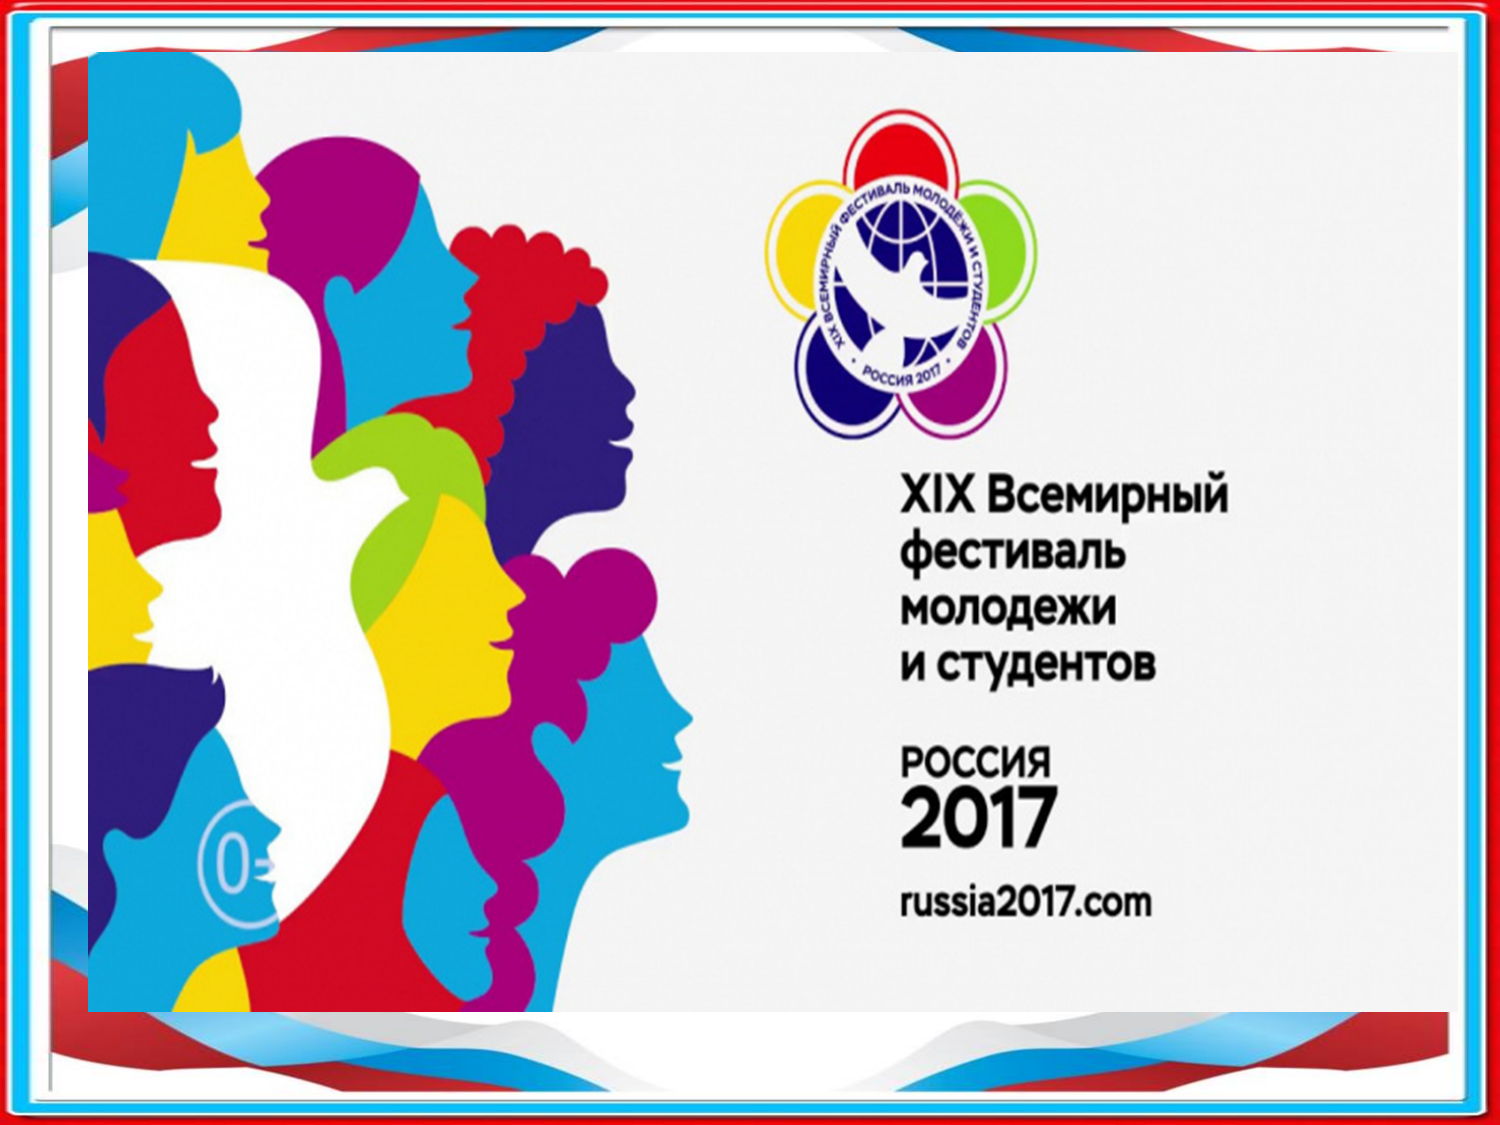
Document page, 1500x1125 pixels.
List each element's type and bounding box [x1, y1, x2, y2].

picture [0, 0, 1500, 1125]
text_box [0, 0, 1496, 213]
picture [27, 52, 1471, 1105]
picture [88, 52, 99, 58]
